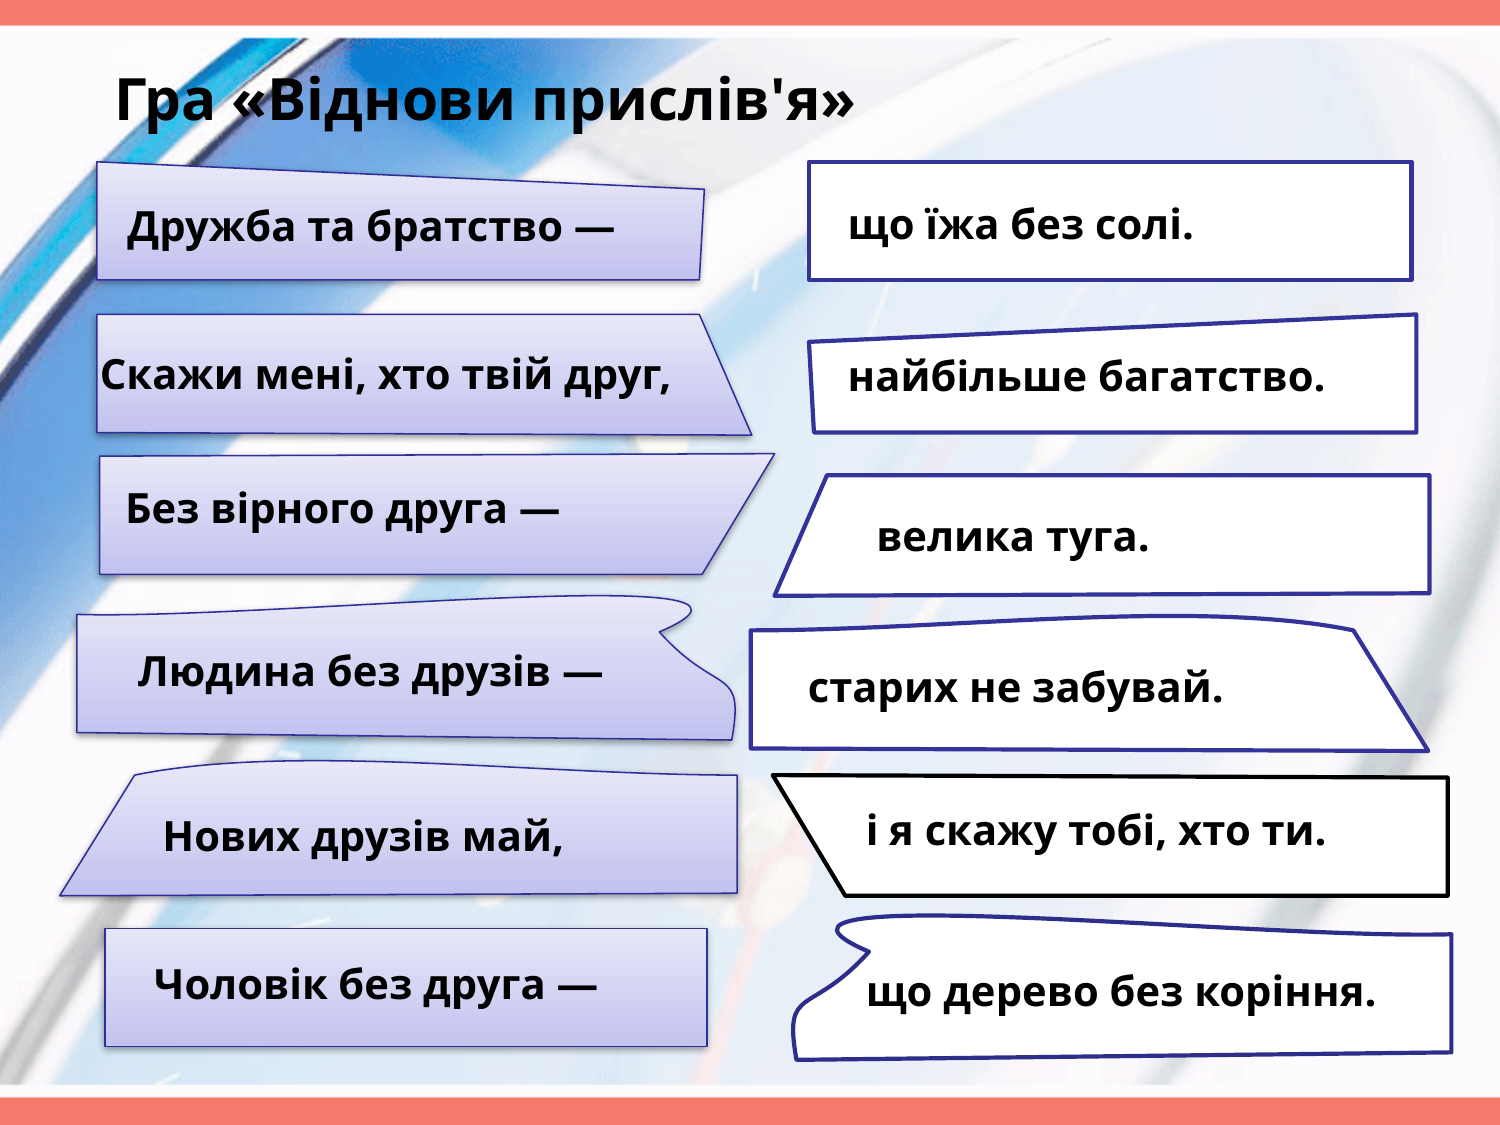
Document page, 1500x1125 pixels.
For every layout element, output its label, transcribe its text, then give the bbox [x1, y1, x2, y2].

text_box [96, 313, 712, 340]
text_box Без вірного друга — [110, 474, 710, 540]
text_box Дружба та братство — [112, 192, 711, 257]
text_box [96, 406, 753, 436]
text_box [807, 160, 1414, 282]
text_box [772, 473, 1432, 598]
text_box велика туга. [861, 502, 1306, 568]
text_box і я скажу тобі, хто ти. [851, 795, 1448, 861]
text_box [76, 594, 736, 741]
text_box [96, 161, 706, 281]
text_box Нових друзів май, [147, 801, 703, 867]
text_box [770, 773, 1450, 898]
text_box Гра «Віднови прислів'я» [100, 54, 1306, 140]
text_box Скажи мені, хто твій друг, [85, 340, 764, 406]
text_box [834, 913, 1454, 957]
text_box Чоловік без друга — [139, 950, 684, 1016]
text_box [806, 312, 1419, 435]
text_box [791, 966, 1454, 1062]
text_box що дерево без коріння. [851, 957, 1471, 1023]
text_box Людина без друзів — [123, 637, 705, 703]
text_box [748, 613, 1431, 754]
picture [0, 0, 1500, 1125]
text_box що їжа без солі. [832, 190, 1372, 256]
text_box [98, 452, 776, 576]
text_box найбільше багатство. [832, 341, 1412, 407]
text_box [104, 928, 708, 1047]
text_box [59, 759, 738, 897]
text_box старих не забувай. [793, 653, 1371, 718]
